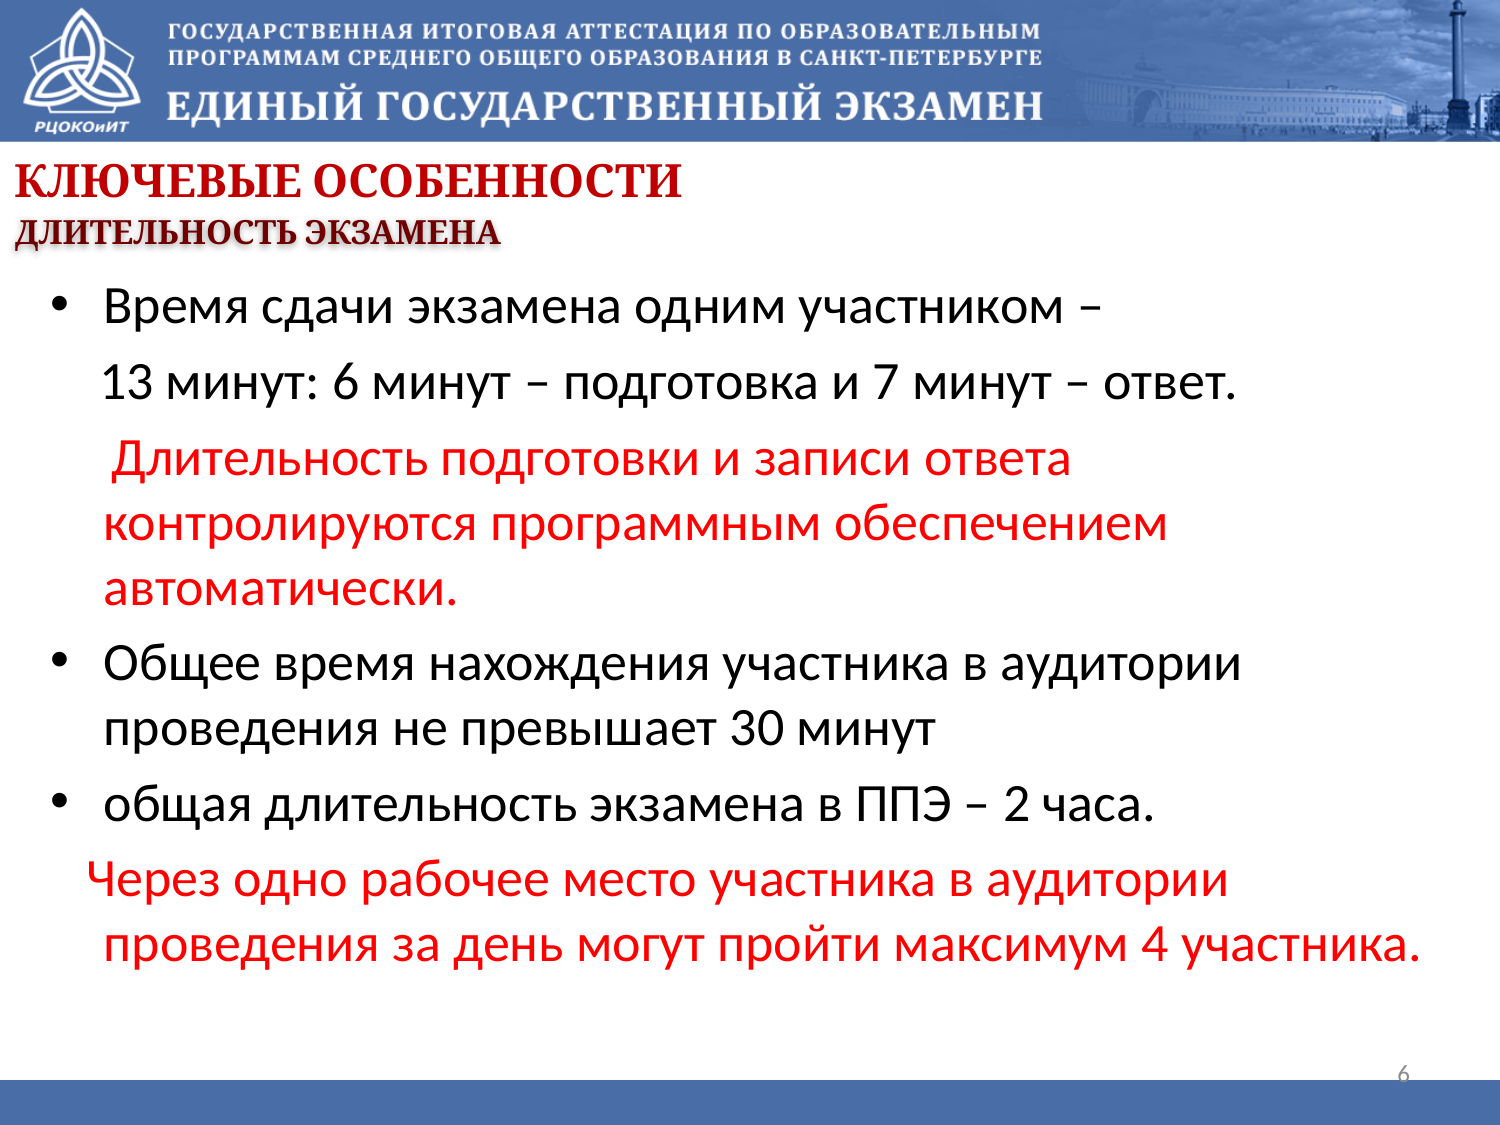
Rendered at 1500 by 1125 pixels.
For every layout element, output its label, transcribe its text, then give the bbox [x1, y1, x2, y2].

picture [0, 273, 1500, 1125]
text_box длительность экзамена [0, 189, 1500, 273]
picture [0, 0, 1500, 144]
list Время сдачи экзамена одним участником – 13 минут: 6 минут – подготовка и 7 минут – ответ. Длительность подготовки и записи ответа контролируются программным обеспечением автоматически. Общее время нахождения участника в аудитории проведения не превышает 30 минут общая длительность экзамена в ППЭ – 2 часа. Через одно рабочее место участника в аудитории проведения за день могут пройти максимум 4 участника. [35, 280, 1454, 1005]
text_box Ключевые особенности [0, 144, 1500, 189]
slide_number 6 [1074, 1042, 1425, 1103]
